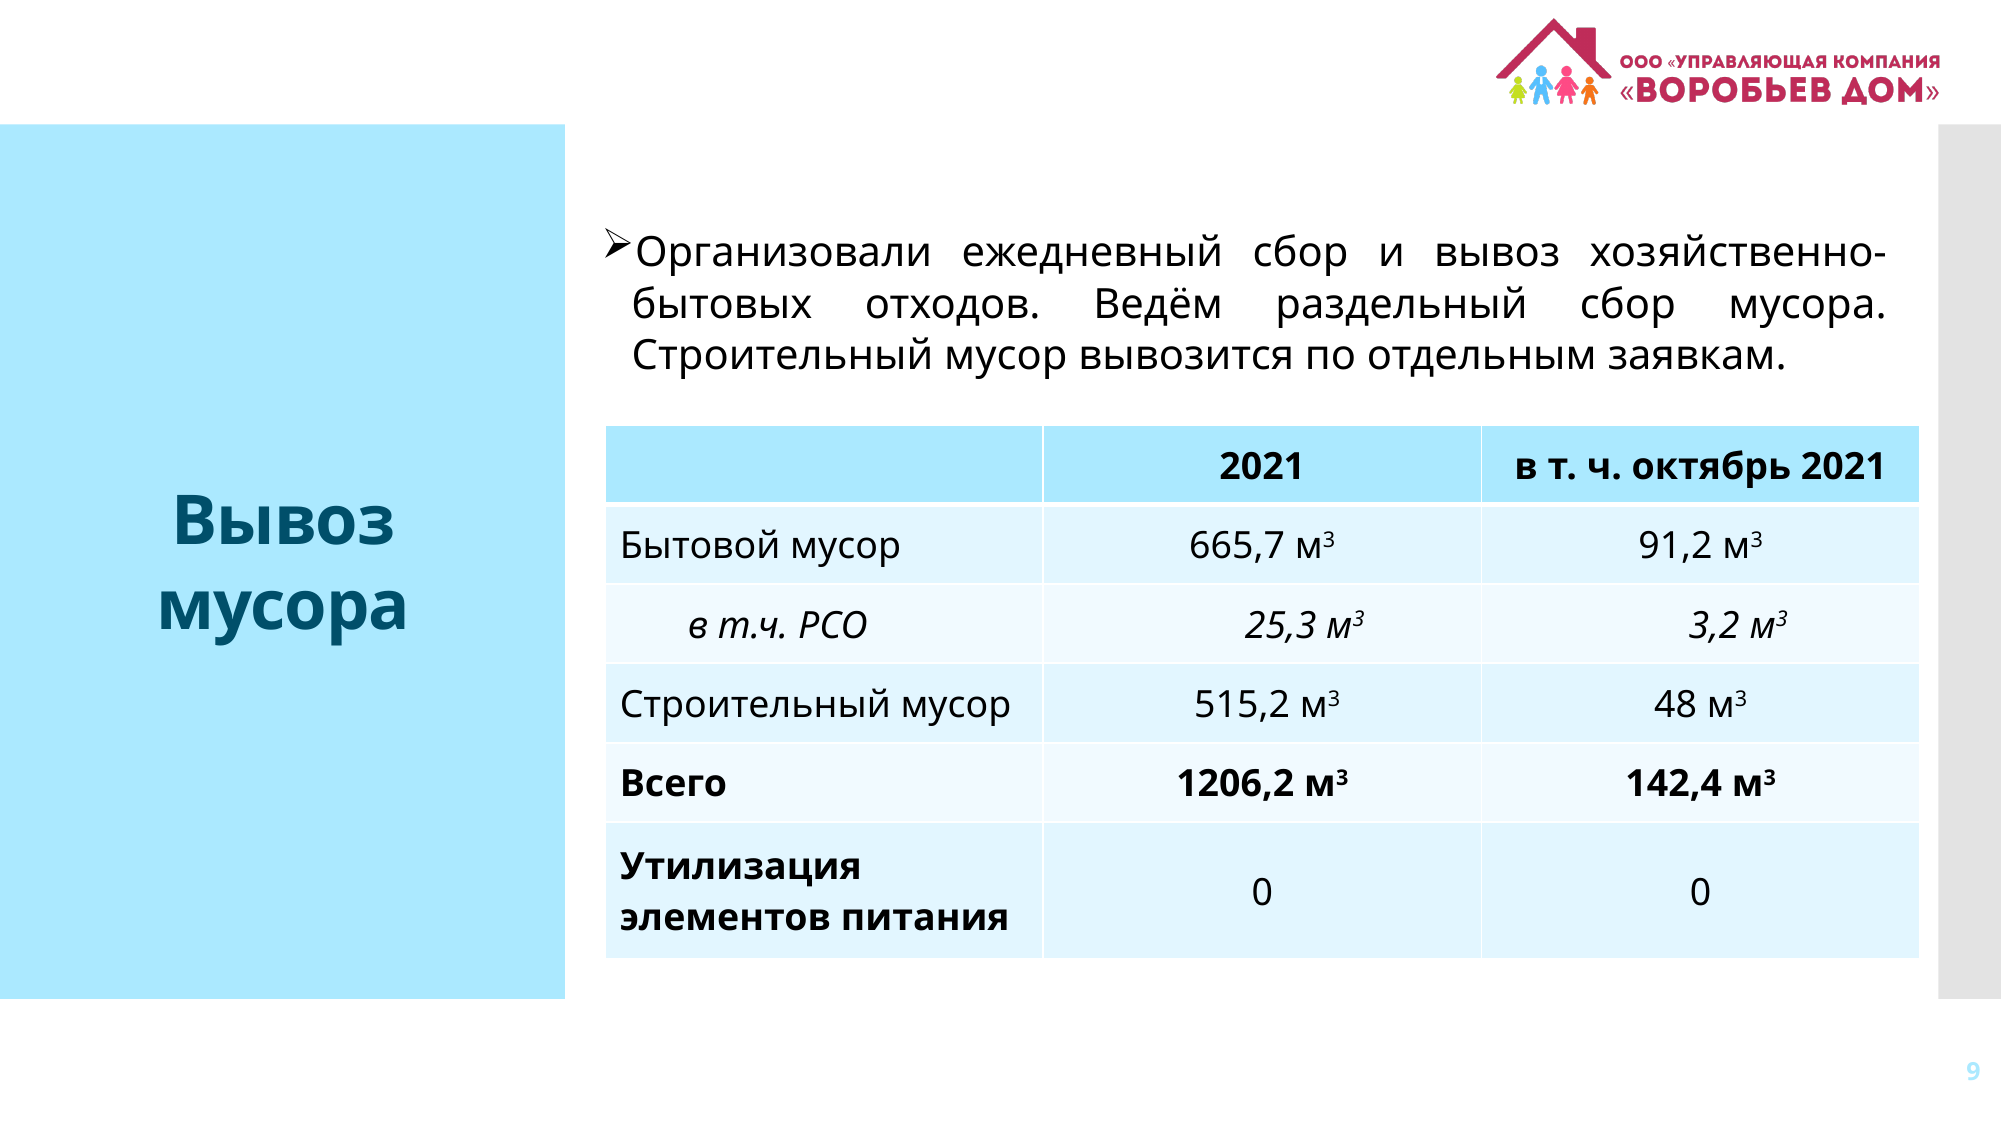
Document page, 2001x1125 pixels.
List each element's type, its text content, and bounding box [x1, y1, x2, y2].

table_cell 91,2 м3 [1482, 507, 1919, 583]
table_cell 142,4 м3 [1482, 744, 1919, 821]
slide_number 9 [1744, 1042, 1996, 1103]
table_cell 0 [1482, 823, 1919, 958]
table_cell 515,2 м3 [1044, 664, 1481, 742]
title Вывоз мусора [41, 184, 525, 939]
table_cell Строительный мусор [606, 664, 1042, 742]
picture [1495, 17, 1941, 105]
table_header 2021 [1044, 426, 1481, 502]
table_cell в т.ч. РСО [606, 585, 1042, 662]
table_cell 3,2 м3 [1482, 585, 1919, 662]
table_cell 48 м3 [1482, 664, 1919, 742]
table_cell 1206,2 м3 [1044, 744, 1481, 821]
table_header в т. ч. октябрь 2021 [1482, 426, 1919, 502]
table_cell 0 [1044, 823, 1481, 958]
table_cell 25,3 м3 [1044, 585, 1481, 662]
table_cell Бытовой мусор [606, 507, 1042, 583]
table_cell 665,7 м3 [1044, 507, 1481, 583]
text_box Организовали ежедневный сбор и вывоз хозяйственно-бытовых отходов. Ведём раздельный сбор мусора. Строительный мусор вывозится по отдельным заявкам. [586, 218, 1902, 426]
table_cell Утилизация элементов питания [606, 823, 1042, 958]
table_header [606, 426, 1042, 502]
table_cell Всего [606, 744, 1042, 821]
